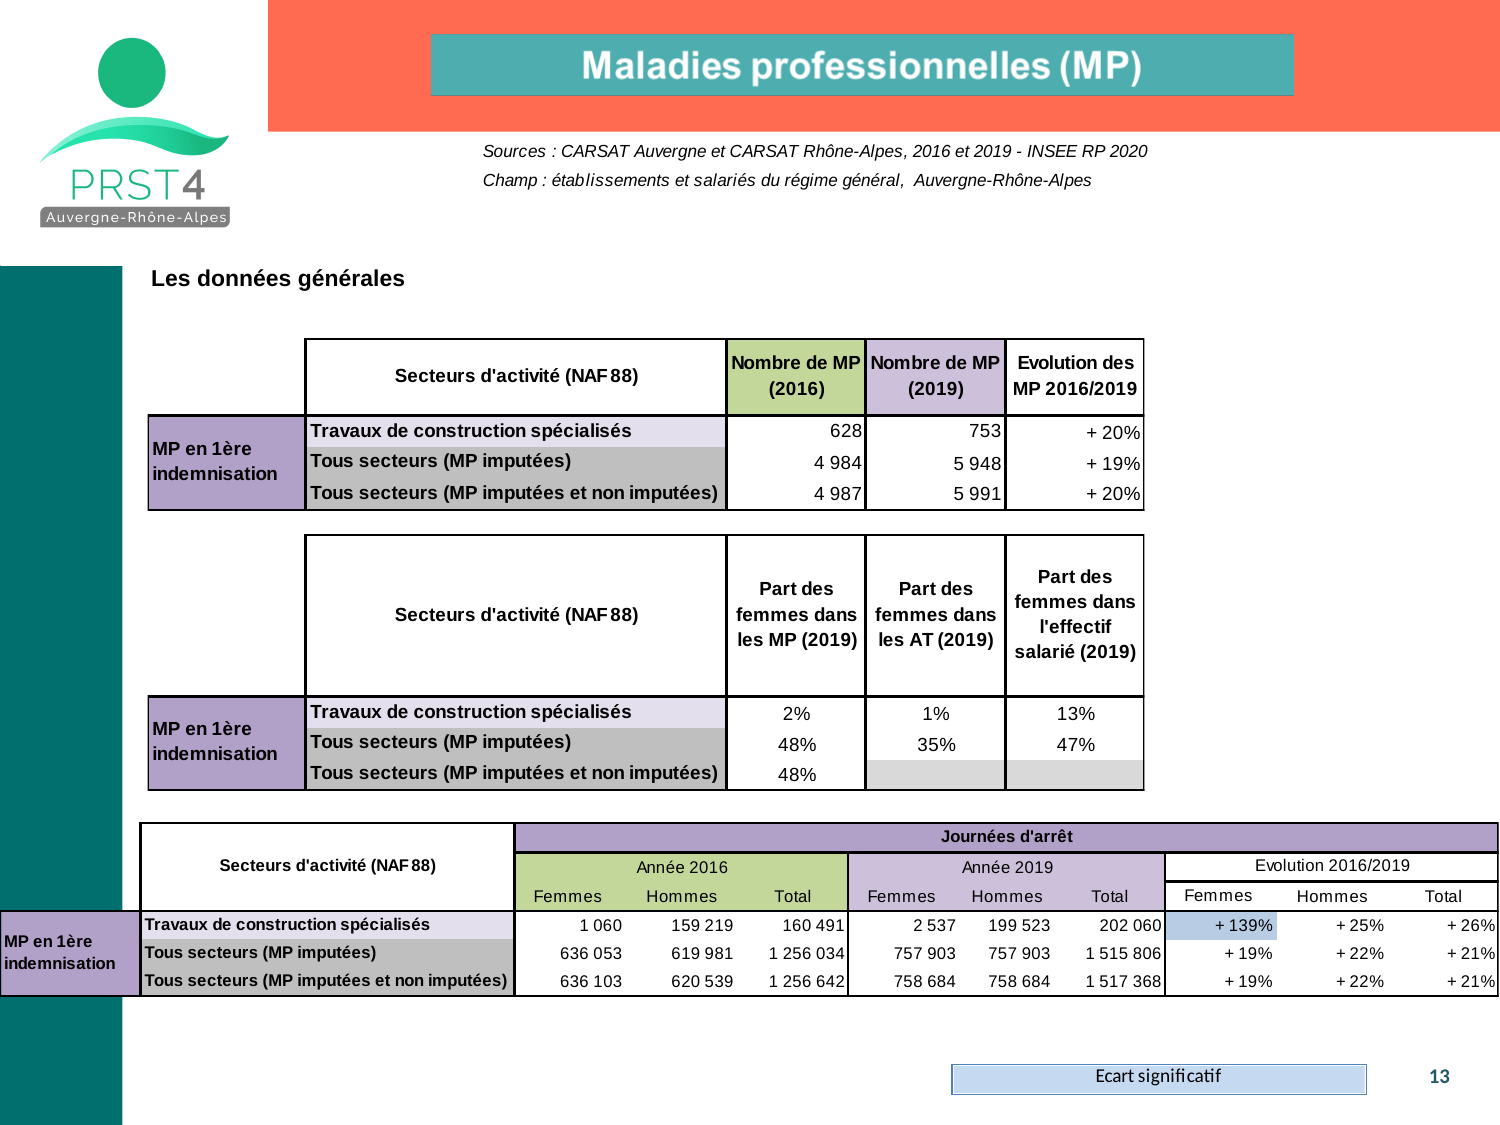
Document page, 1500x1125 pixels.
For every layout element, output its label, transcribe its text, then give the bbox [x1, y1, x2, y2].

picture [478, 136, 1177, 204]
picture [147, 534, 1147, 793]
picture [0, 822, 1500, 999]
text_box Les données générales [136, 255, 887, 298]
picture [430, 29, 1294, 111]
picture [950, 1062, 1368, 1096]
picture [147, 338, 1147, 513]
picture [1, 0, 268, 266]
